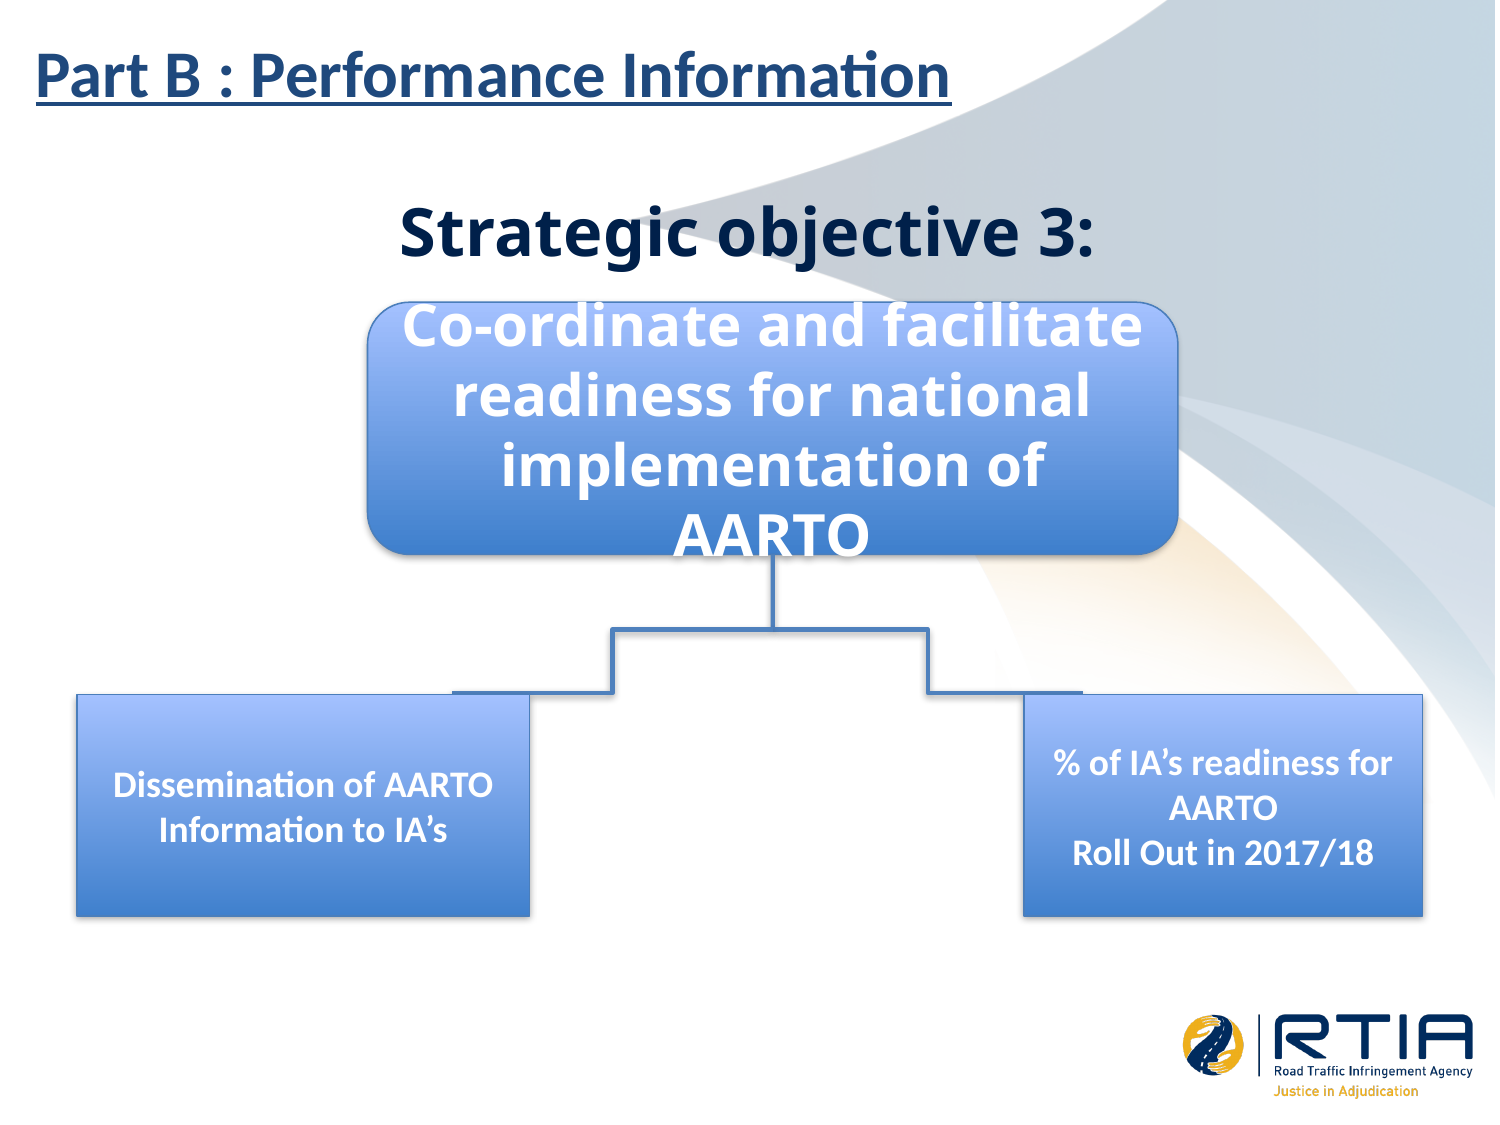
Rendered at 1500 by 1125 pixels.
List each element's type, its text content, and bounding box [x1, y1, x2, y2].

picture [626, 0, 1495, 806]
picture [1082, 873, 1500, 1125]
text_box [776, 629, 1084, 694]
text_box % of IA’s readiness for AARTO Roll Out in 2017/18 [1023, 815, 1423, 917]
text_box Part B : Performance Information [20, 0, 624, 142]
text_box Dissemination of AARTO Information to IA’s [76, 694, 530, 917]
text_box Strategic objective 3: [20, 182, 621, 262]
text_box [451, 629, 773, 694]
text_box Co-ordinate and facilitate readiness for national implementation of AARTO [366, 301, 621, 556]
